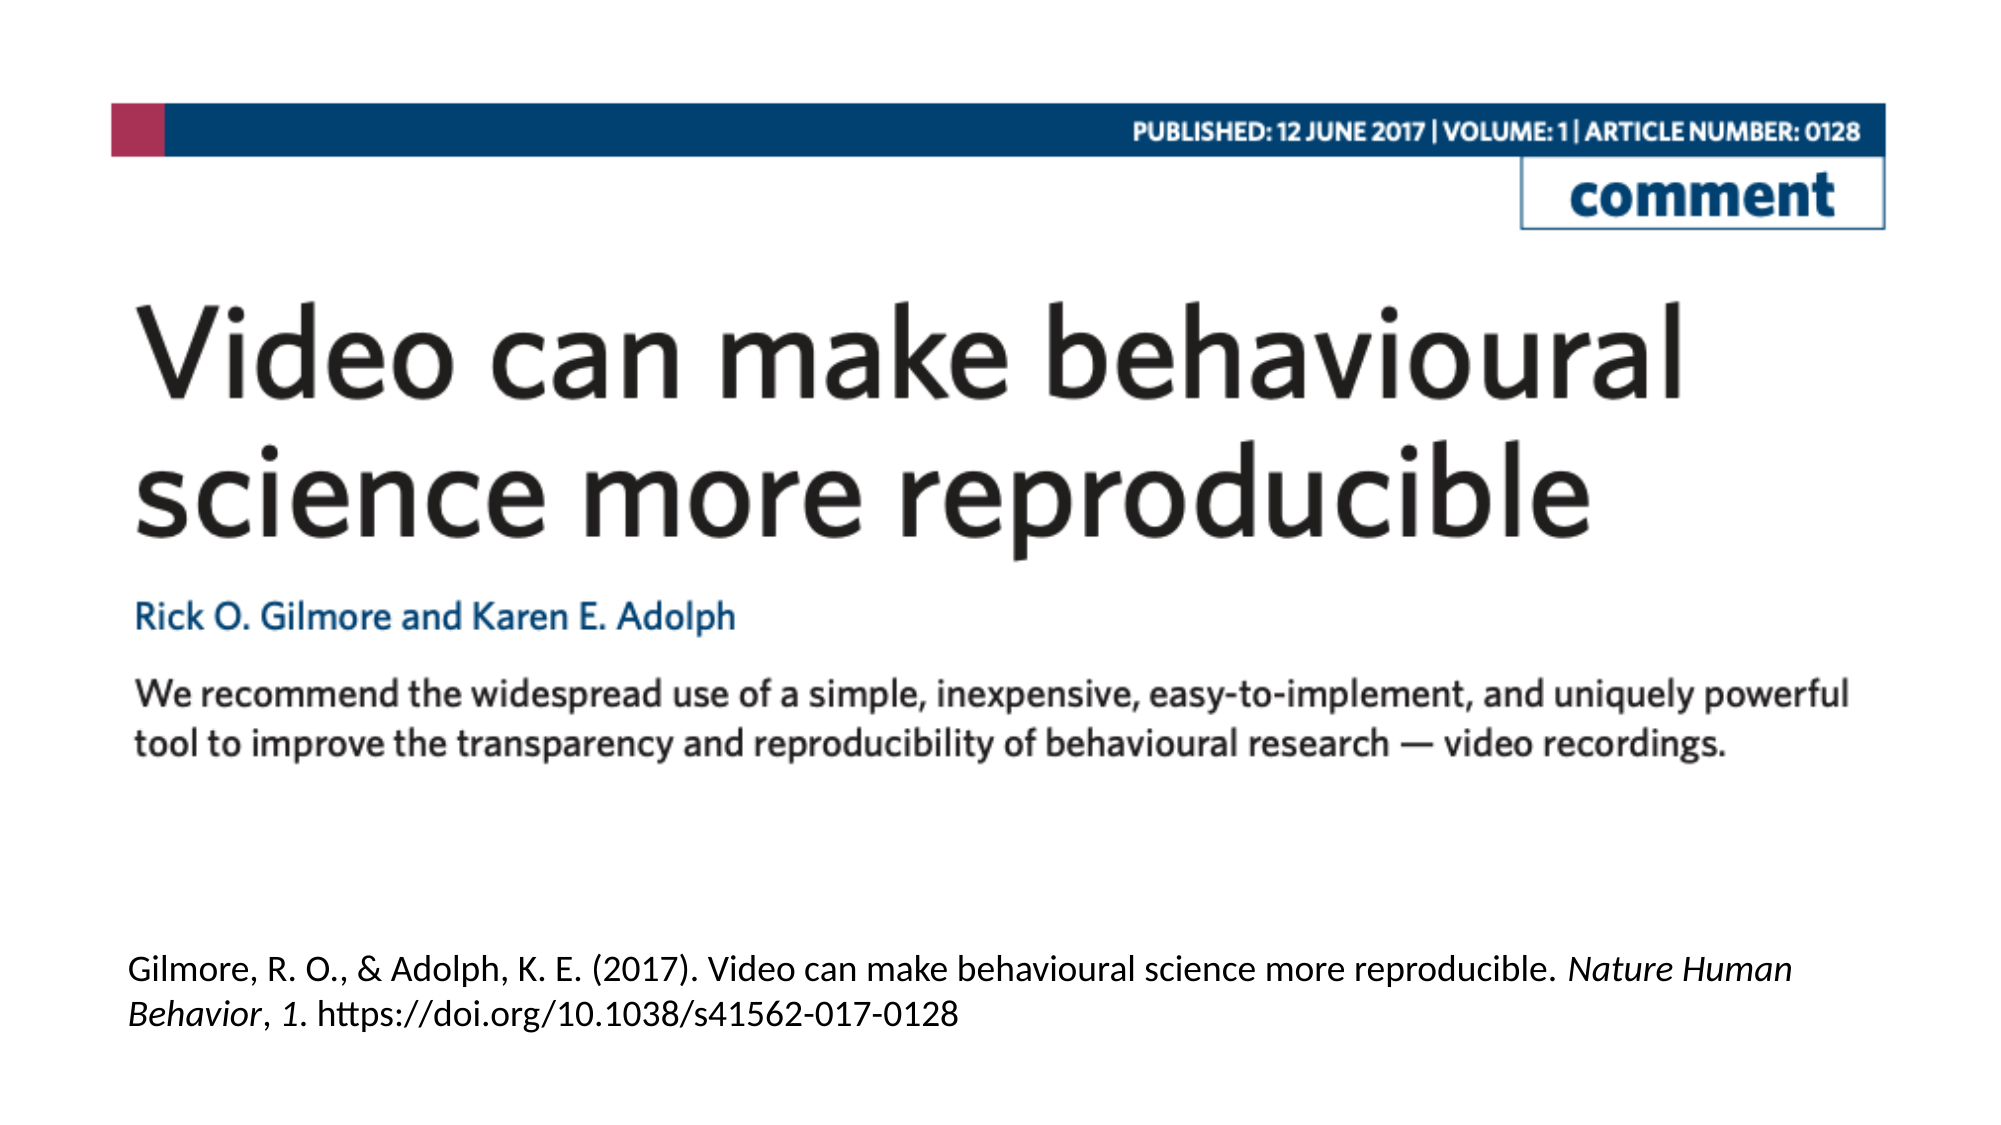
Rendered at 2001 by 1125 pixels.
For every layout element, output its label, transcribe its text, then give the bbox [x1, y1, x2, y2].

text_box Gilmore, R. O., & Adolph, K. E. (2017). Video can make behavioural science more reproducible. Nature Human Behavior, 1. https://doi.org/10.1038/s41562-017-0128 [113, 936, 1906, 1041]
picture [94, 82, 1906, 818]
